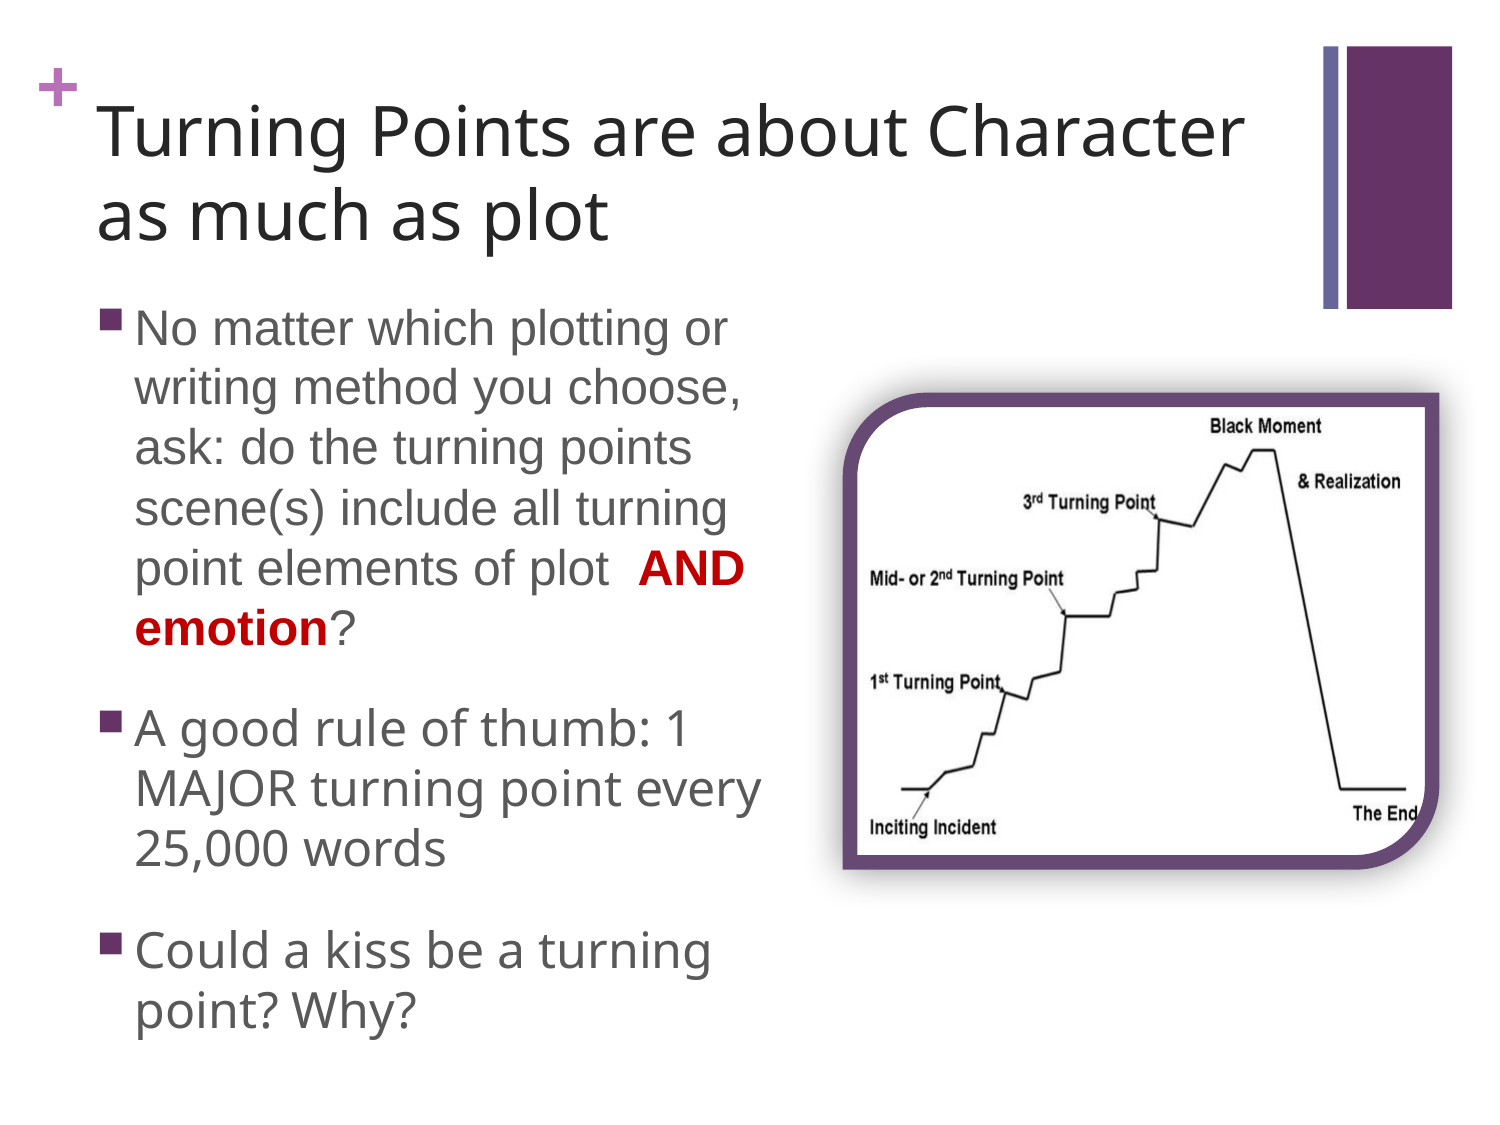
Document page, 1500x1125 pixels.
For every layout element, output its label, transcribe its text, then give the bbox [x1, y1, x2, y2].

title Turning Points are about Character as much as plot [81, 79, 1322, 263]
list No matter which plotting or writing method you choose, ask: do the turning points scene(s) include all turning point elements of plot AND emotion? A good rule of thumb: 1 MAJOR turning point every 25,000 words Could a kiss be a turning point? Why? [81, 287, 813, 1050]
picture [849, 399, 1433, 863]
